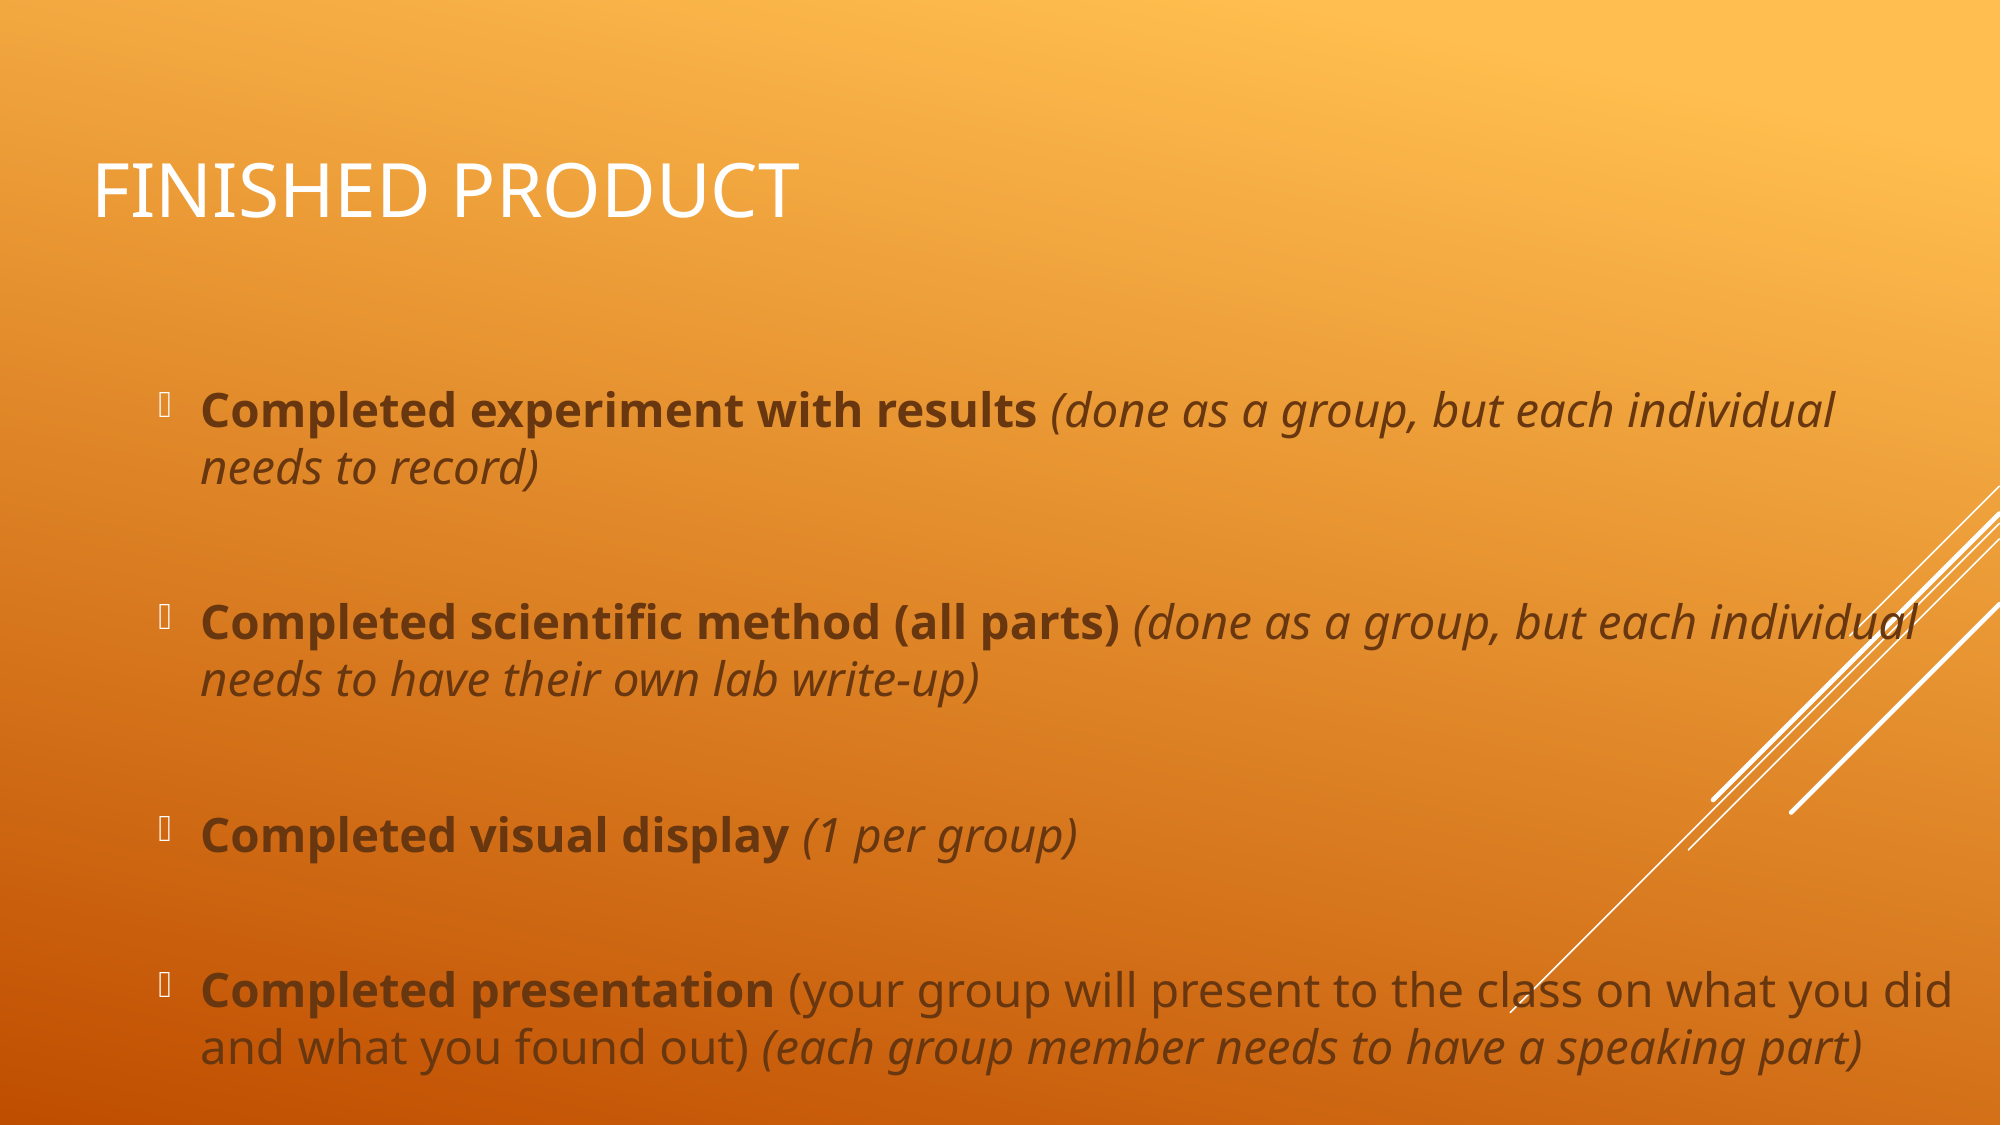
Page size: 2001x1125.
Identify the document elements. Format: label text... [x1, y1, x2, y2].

title Finished Product [76, 64, 1477, 274]
list Completed experiment with results (done as a group, but each individual needs to record) Completed scientific method (all parts) (done as a group, but each individual needs to have their own lab write-up) Completed visual display (1 per group) Completed presentation (your group will present to the class on what you did and what you found out) (each group member needs to have a speaking part) [76, 274, 1972, 1100]
